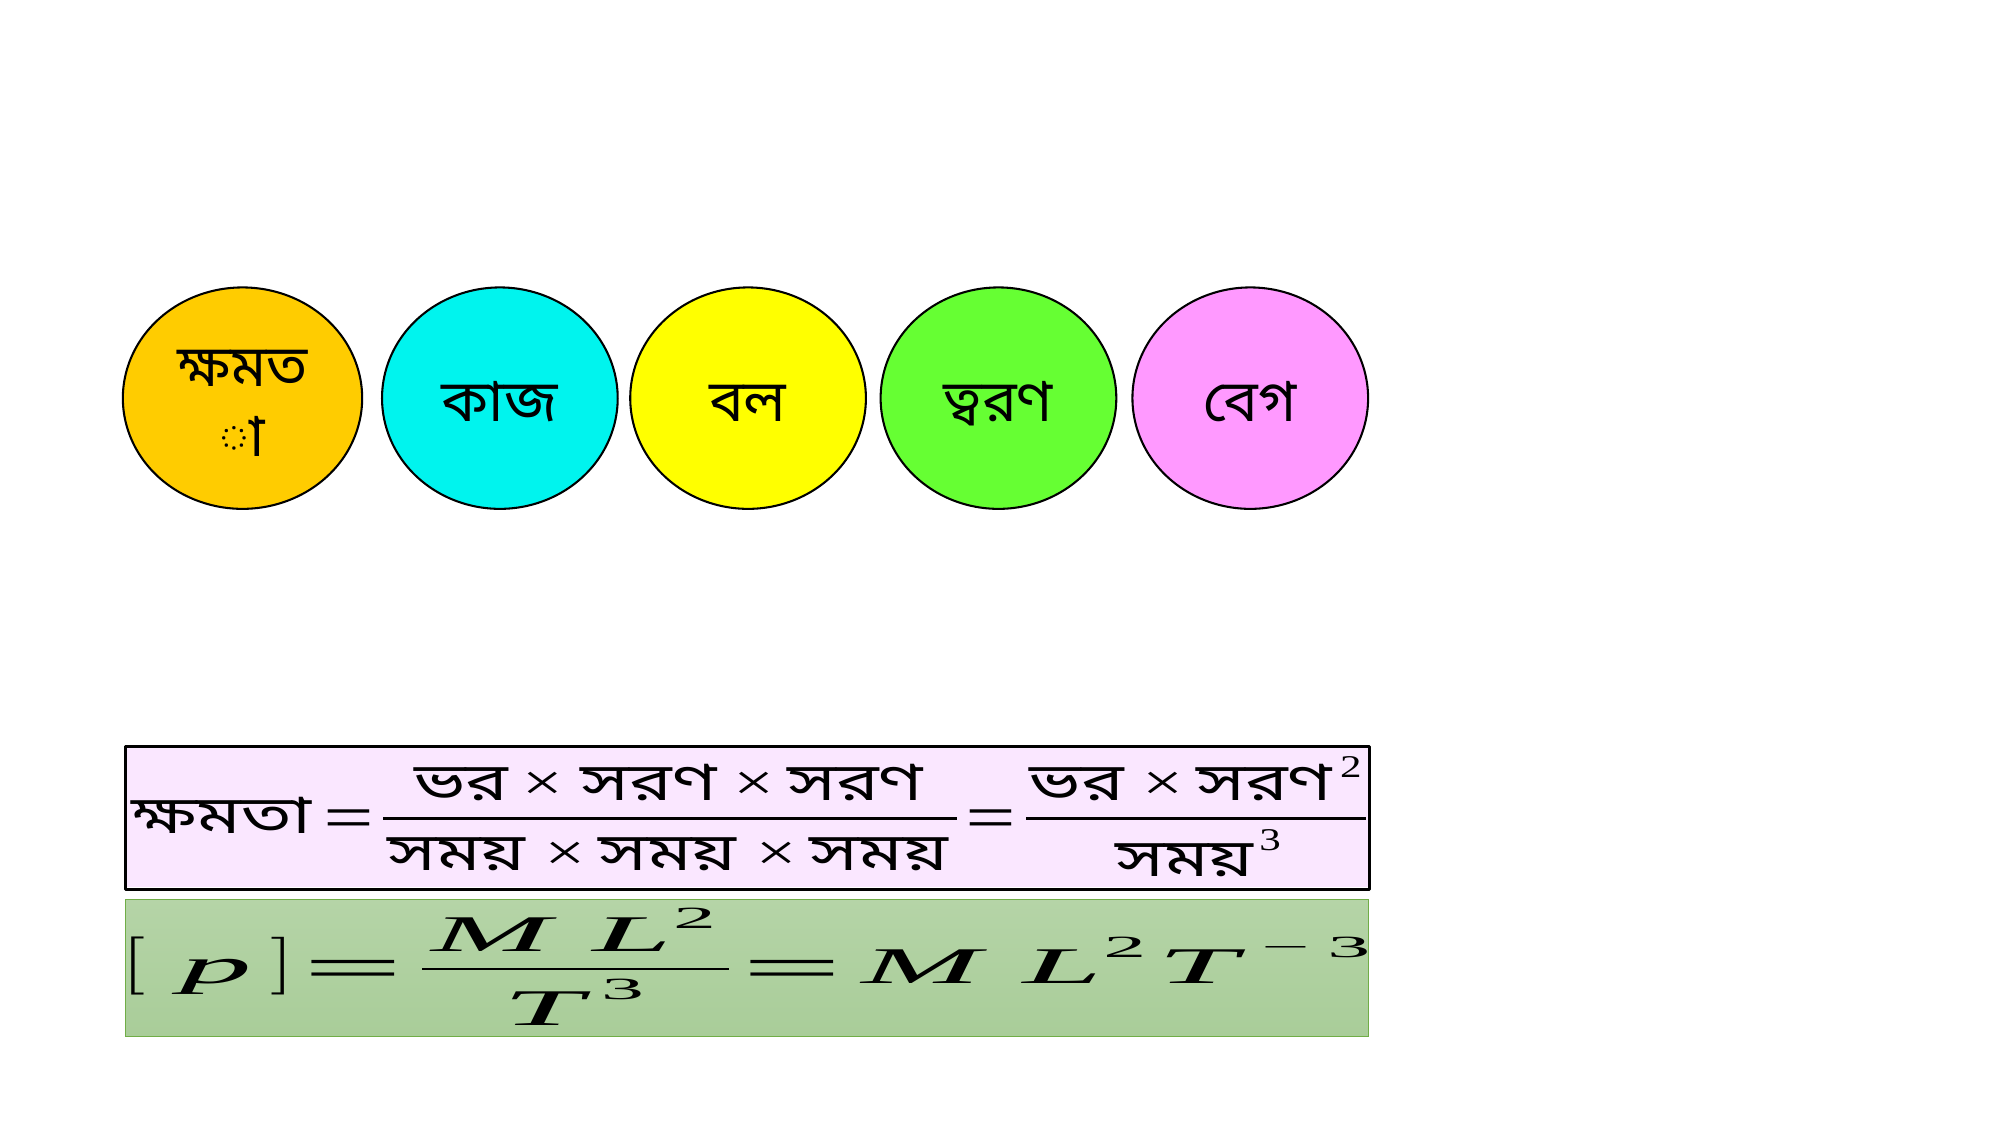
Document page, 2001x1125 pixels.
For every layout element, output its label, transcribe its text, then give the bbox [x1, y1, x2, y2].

text_box বল [629, 286, 867, 510]
text_box বেগ [1131, 286, 1370, 510]
text_box ক্ষমতা [121, 286, 364, 510]
text_box ত্বরণ [879, 286, 1118, 510]
text_box কাজ [380, 286, 619, 510]
